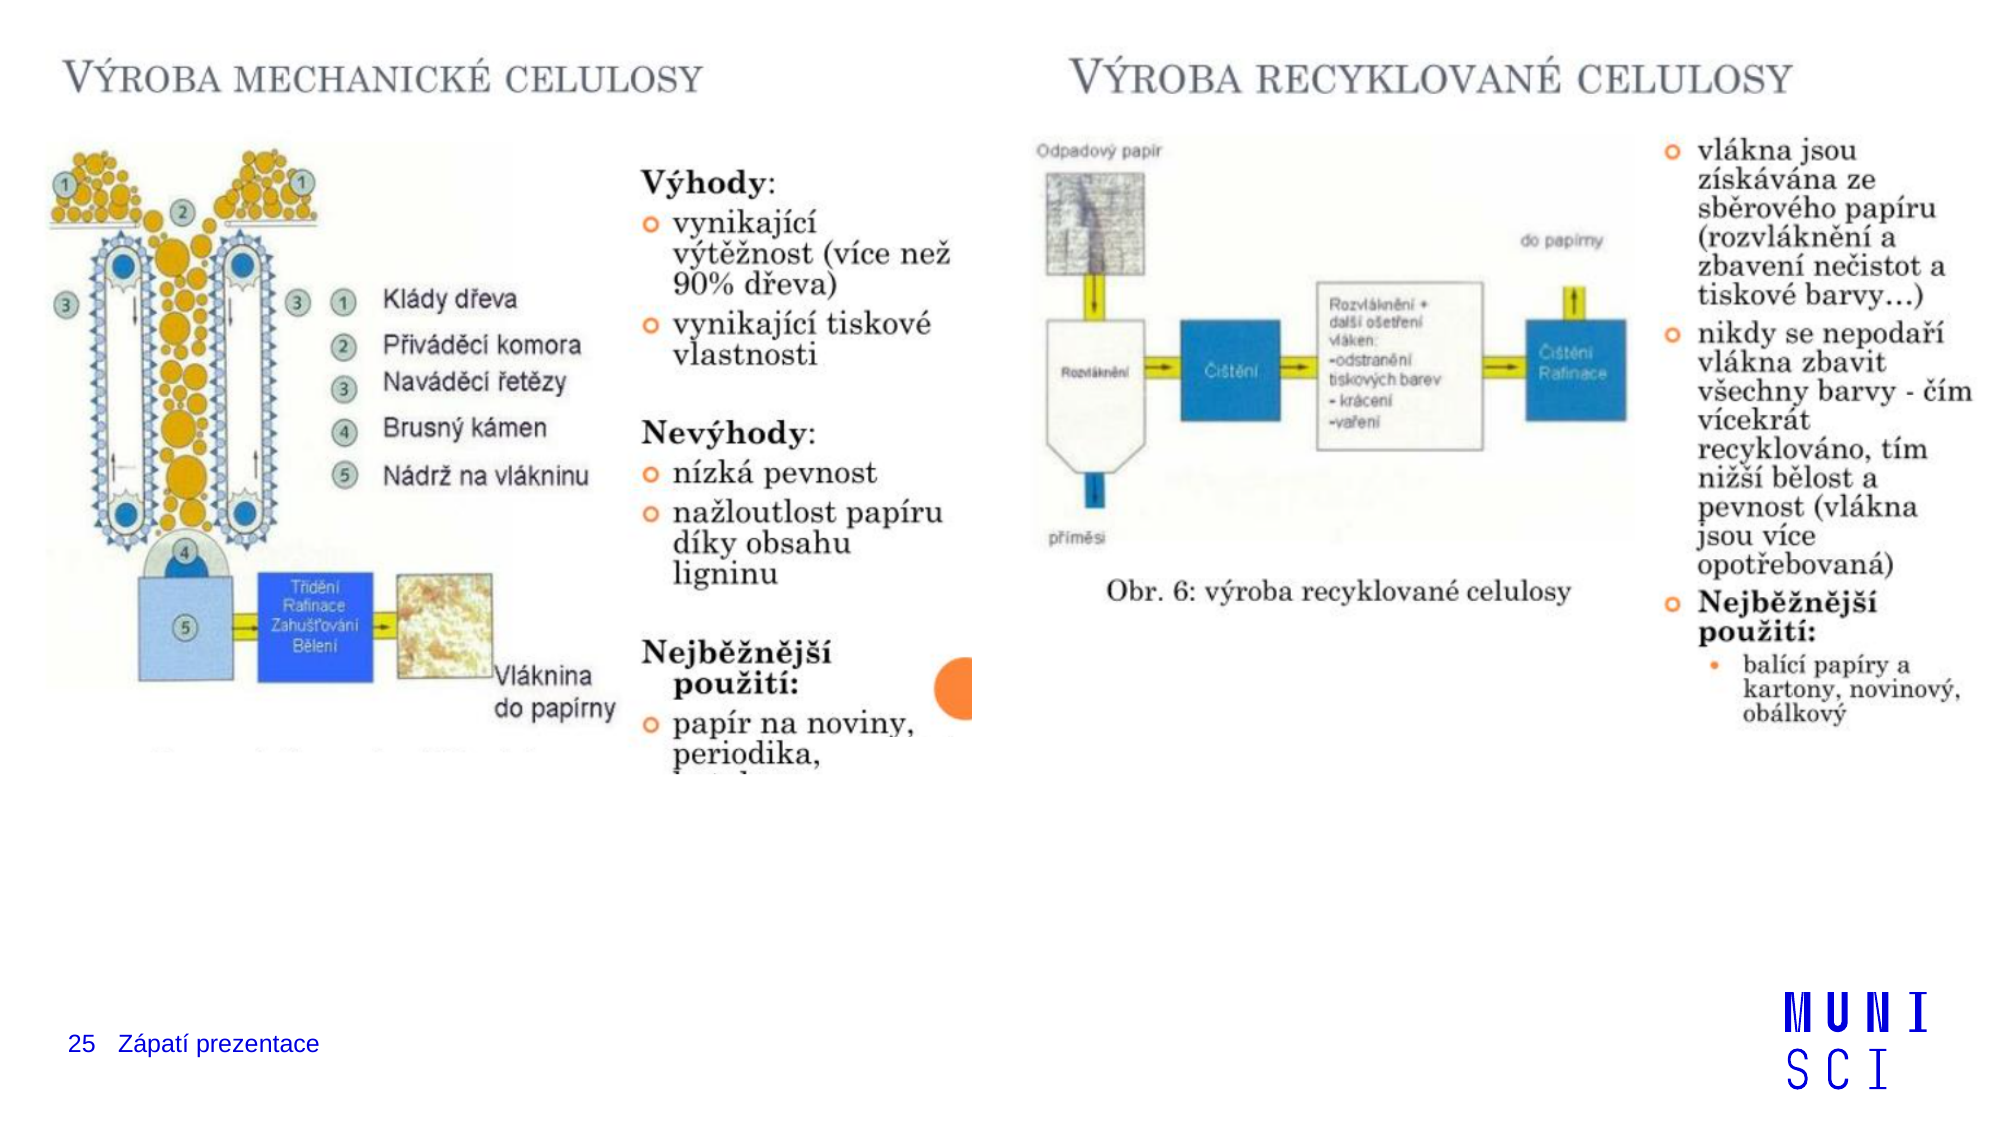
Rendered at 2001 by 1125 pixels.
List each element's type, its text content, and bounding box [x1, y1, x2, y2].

picture [39, 44, 972, 784]
footer Zápatí prezentace [118, 1021, 1418, 1063]
picture [1027, 43, 2000, 734]
slide_number 25 [67, 1021, 110, 1063]
